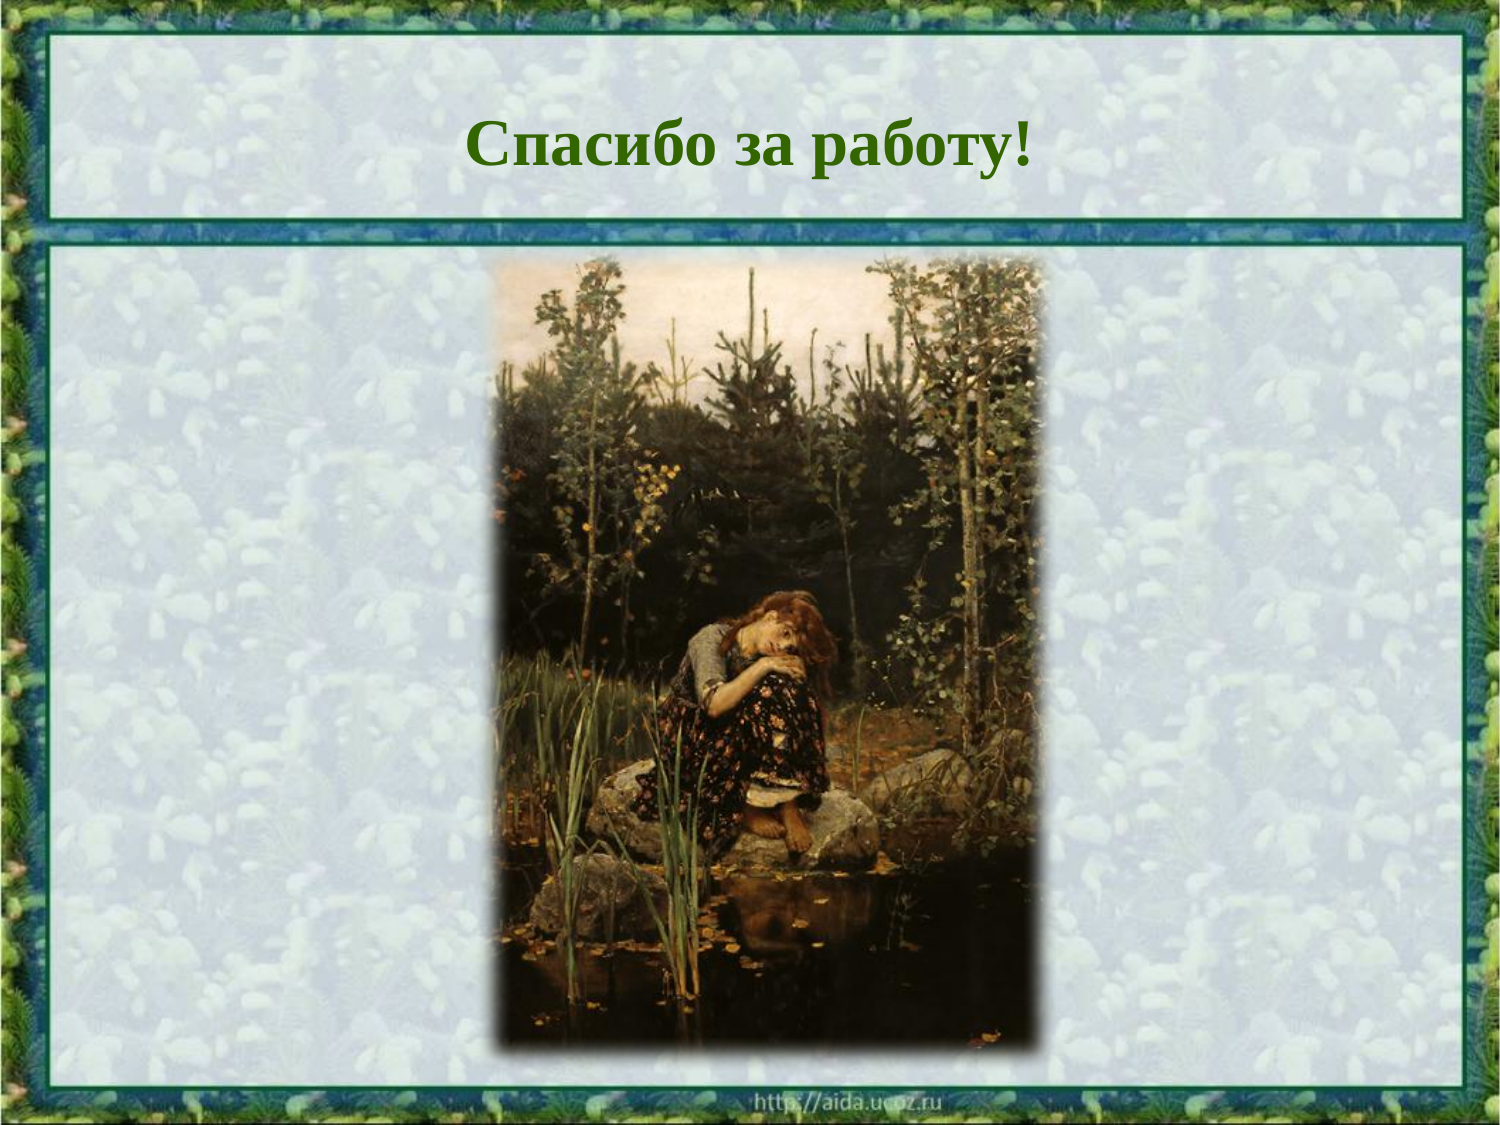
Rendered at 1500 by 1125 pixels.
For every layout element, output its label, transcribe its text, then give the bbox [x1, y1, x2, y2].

picture [0, 0, 1500, 1125]
slide_number [1074, 1042, 1425, 1103]
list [475, 243, 1057, 1071]
slide_number [75, 1042, 425, 1103]
title Спасибо за работу! [74, 44, 1426, 233]
